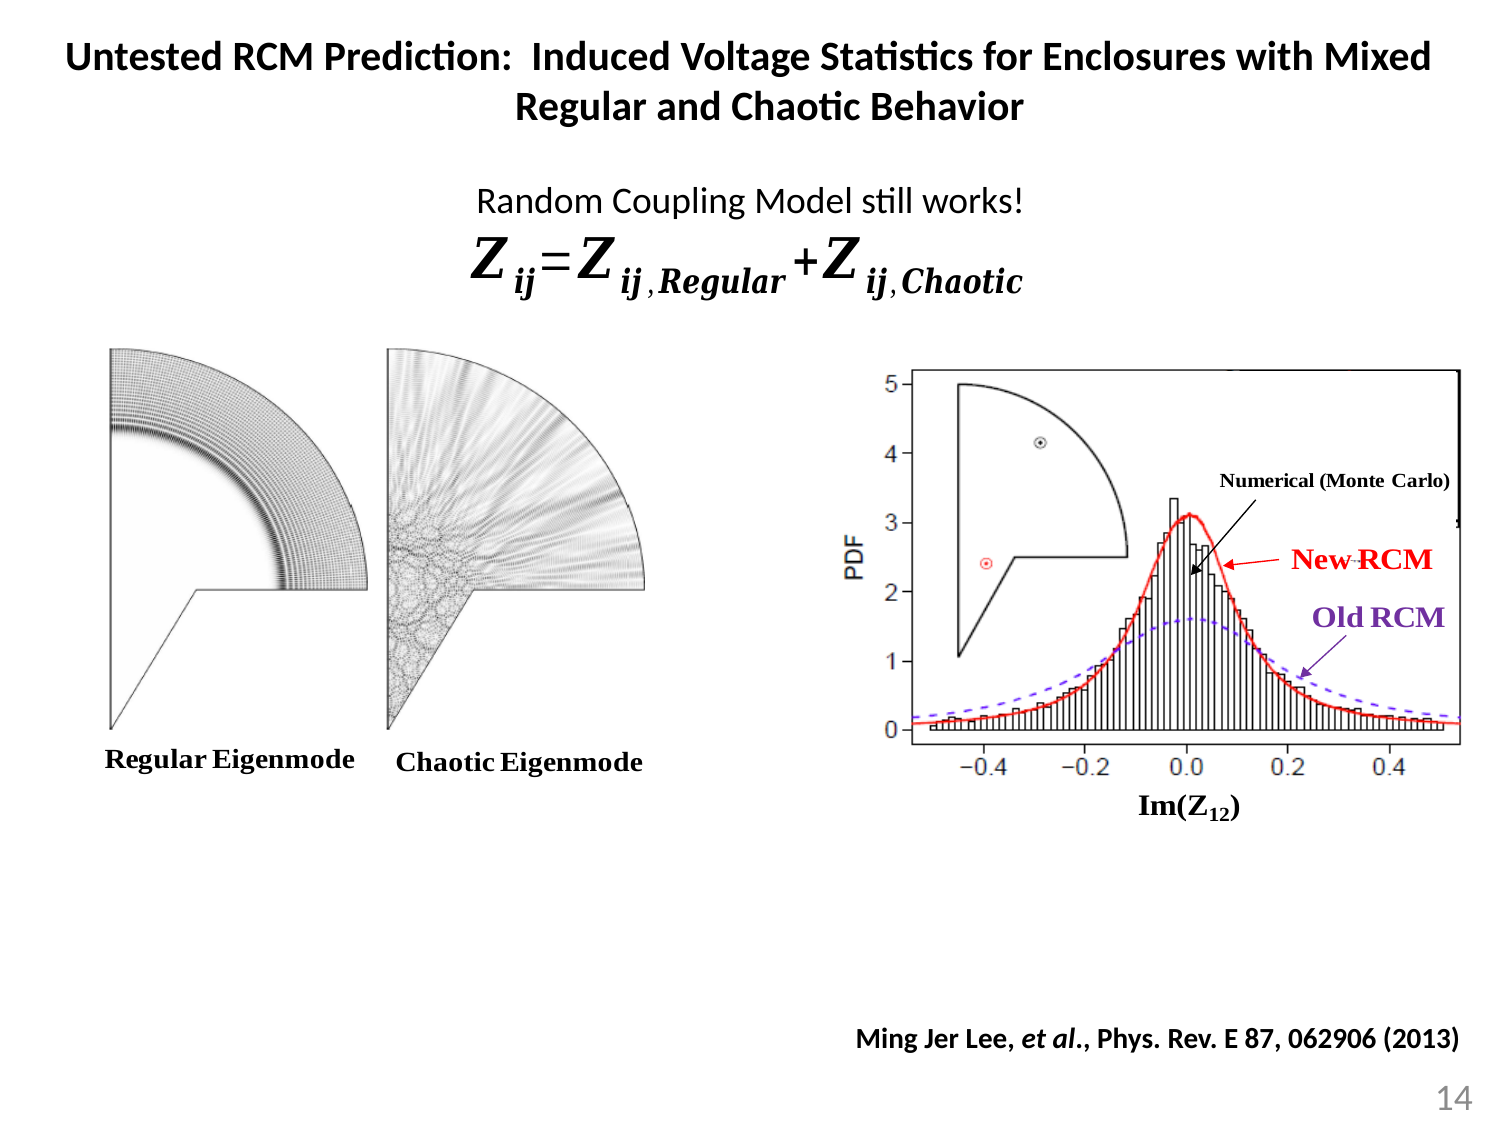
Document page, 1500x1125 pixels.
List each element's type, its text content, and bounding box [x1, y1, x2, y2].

text_box Random Coupling Model still works! [461, 169, 1041, 229]
picture [86, 337, 663, 786]
text_box Ming Jer Lee, et al., Phys. Rev. E 87, 062906 (2013) [840, 1012, 1476, 1063]
text_box Untested RCM Prediction: Induced Voltage Statistics for Enclosures with Mixed Regular and Chaotic Behavior [50, 21, 1458, 137]
picture [812, 349, 1484, 829]
